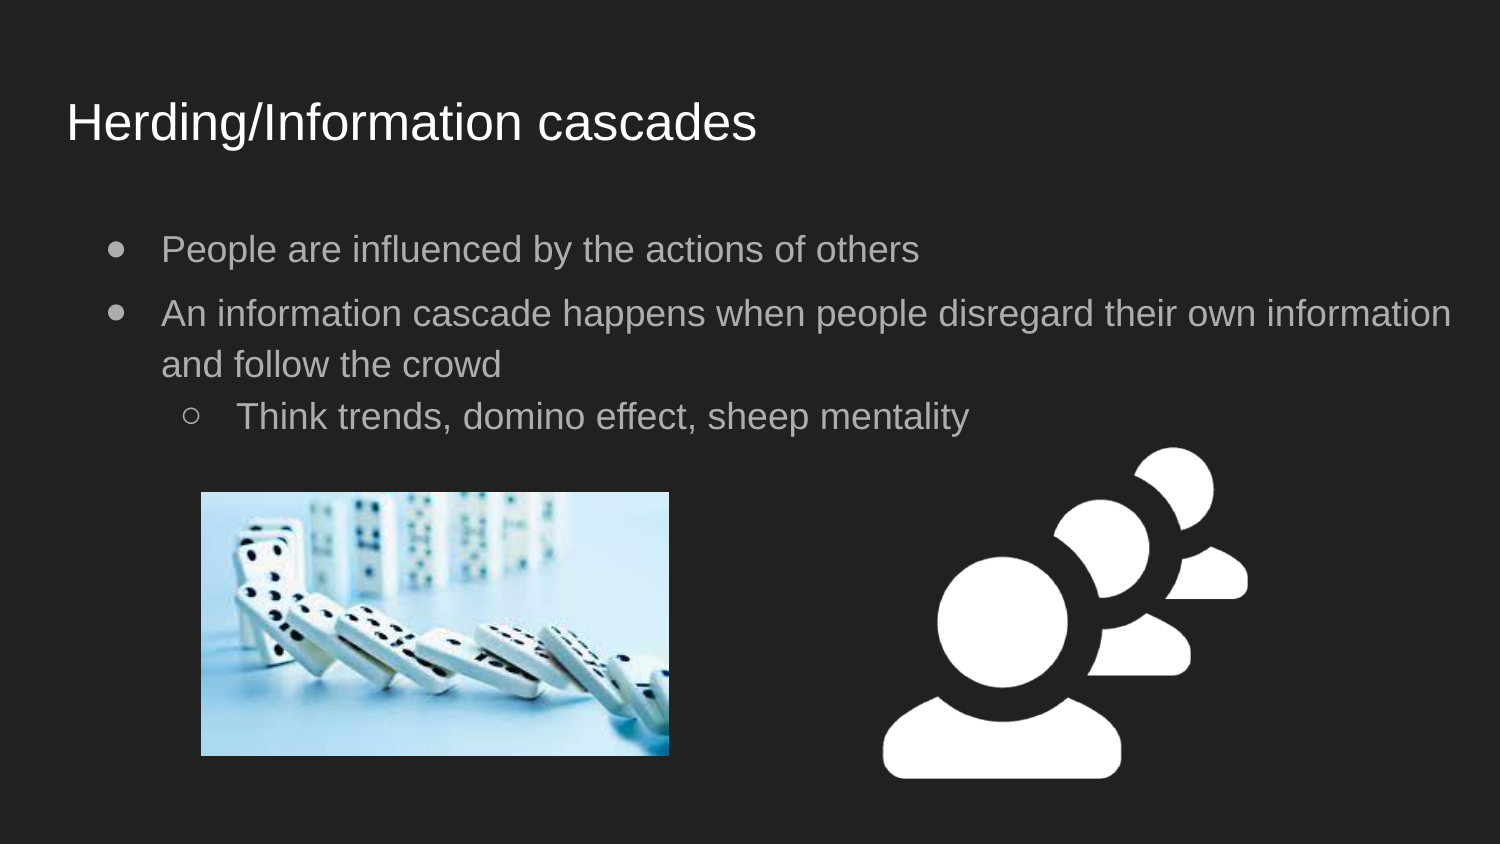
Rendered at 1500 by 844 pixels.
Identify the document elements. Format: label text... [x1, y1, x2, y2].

picture [200, 492, 669, 756]
title Herding/Information cascades [50, 72, 1450, 168]
text_box People are influenced by the actions of others [71, 202, 1469, 285]
picture [882, 446, 1249, 779]
text_box An information cascade happens when people disregard their own information and follow the crowd Think trends, domino effect, sheep mentality [71, 285, 1469, 452]
